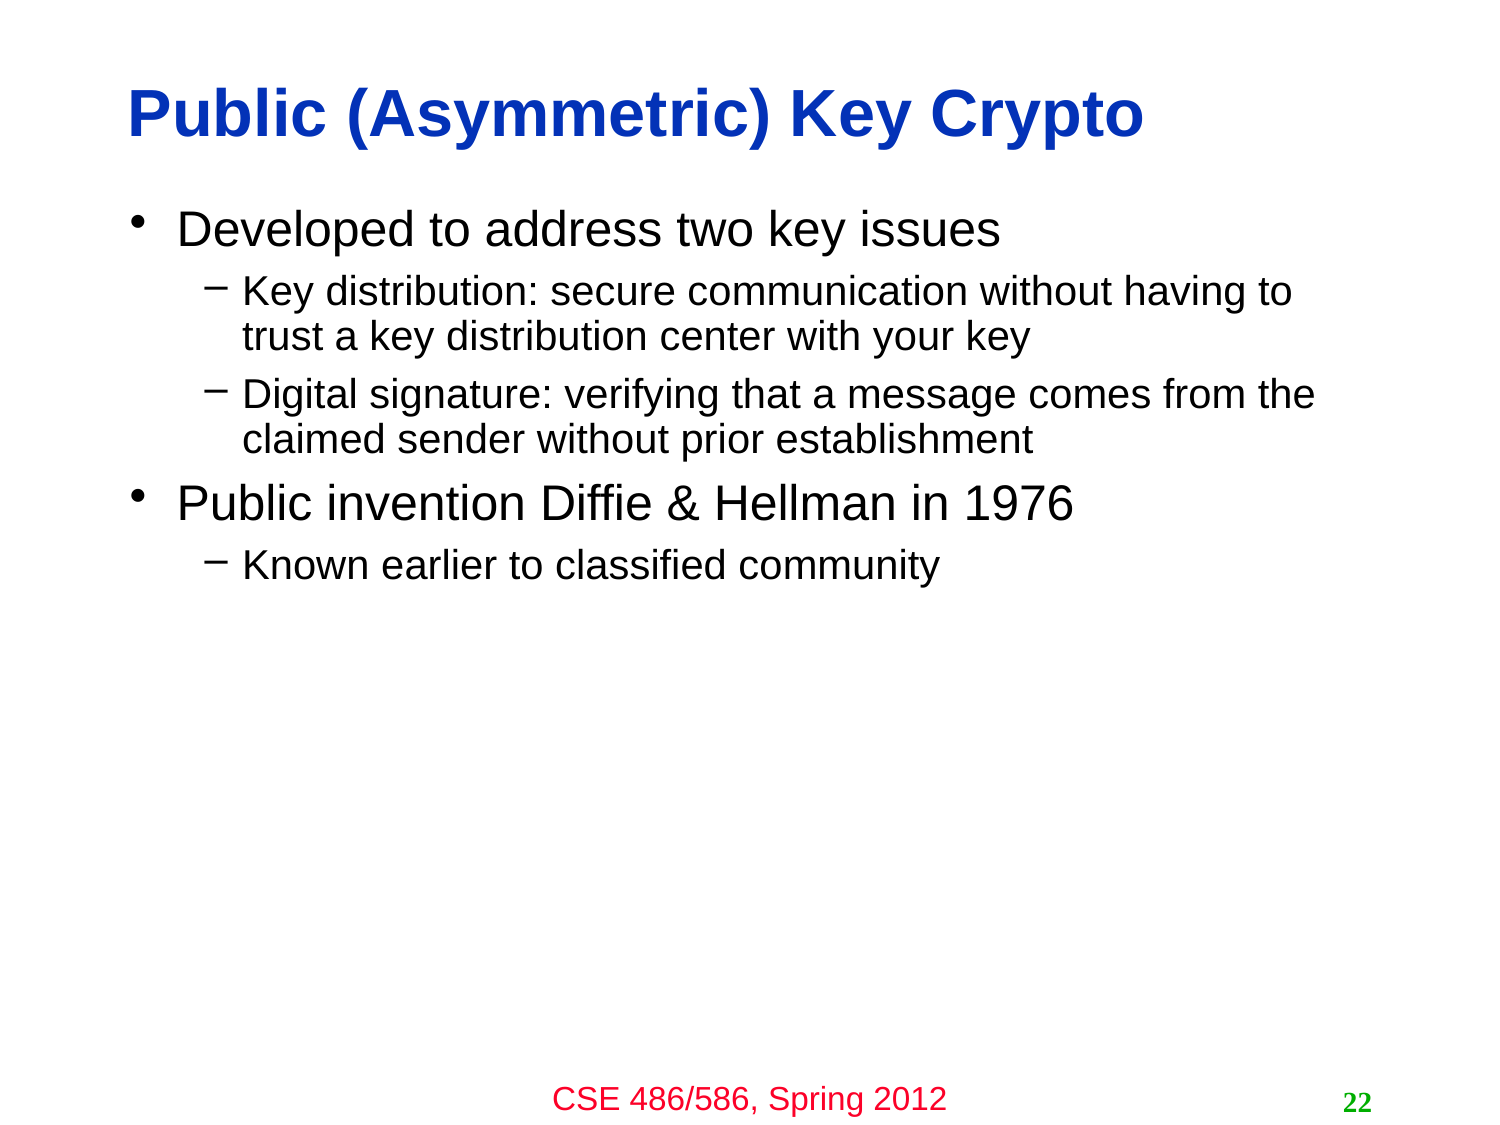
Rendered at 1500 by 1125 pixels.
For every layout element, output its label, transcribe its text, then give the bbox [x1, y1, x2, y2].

title Public (Asymmetric) Key Crypto [112, 53, 1310, 176]
slide_number 22 [1074, 1076, 1388, 1125]
list Developed to address two key issues Key distribution: secure communication without having to trust a key distribution center with your key Digital signature: verifying that a message comes from the claimed sender without prior establishment Public invention Diffie & Hellman in 1976 Known earlier to classified community [114, 195, 1376, 1005]
